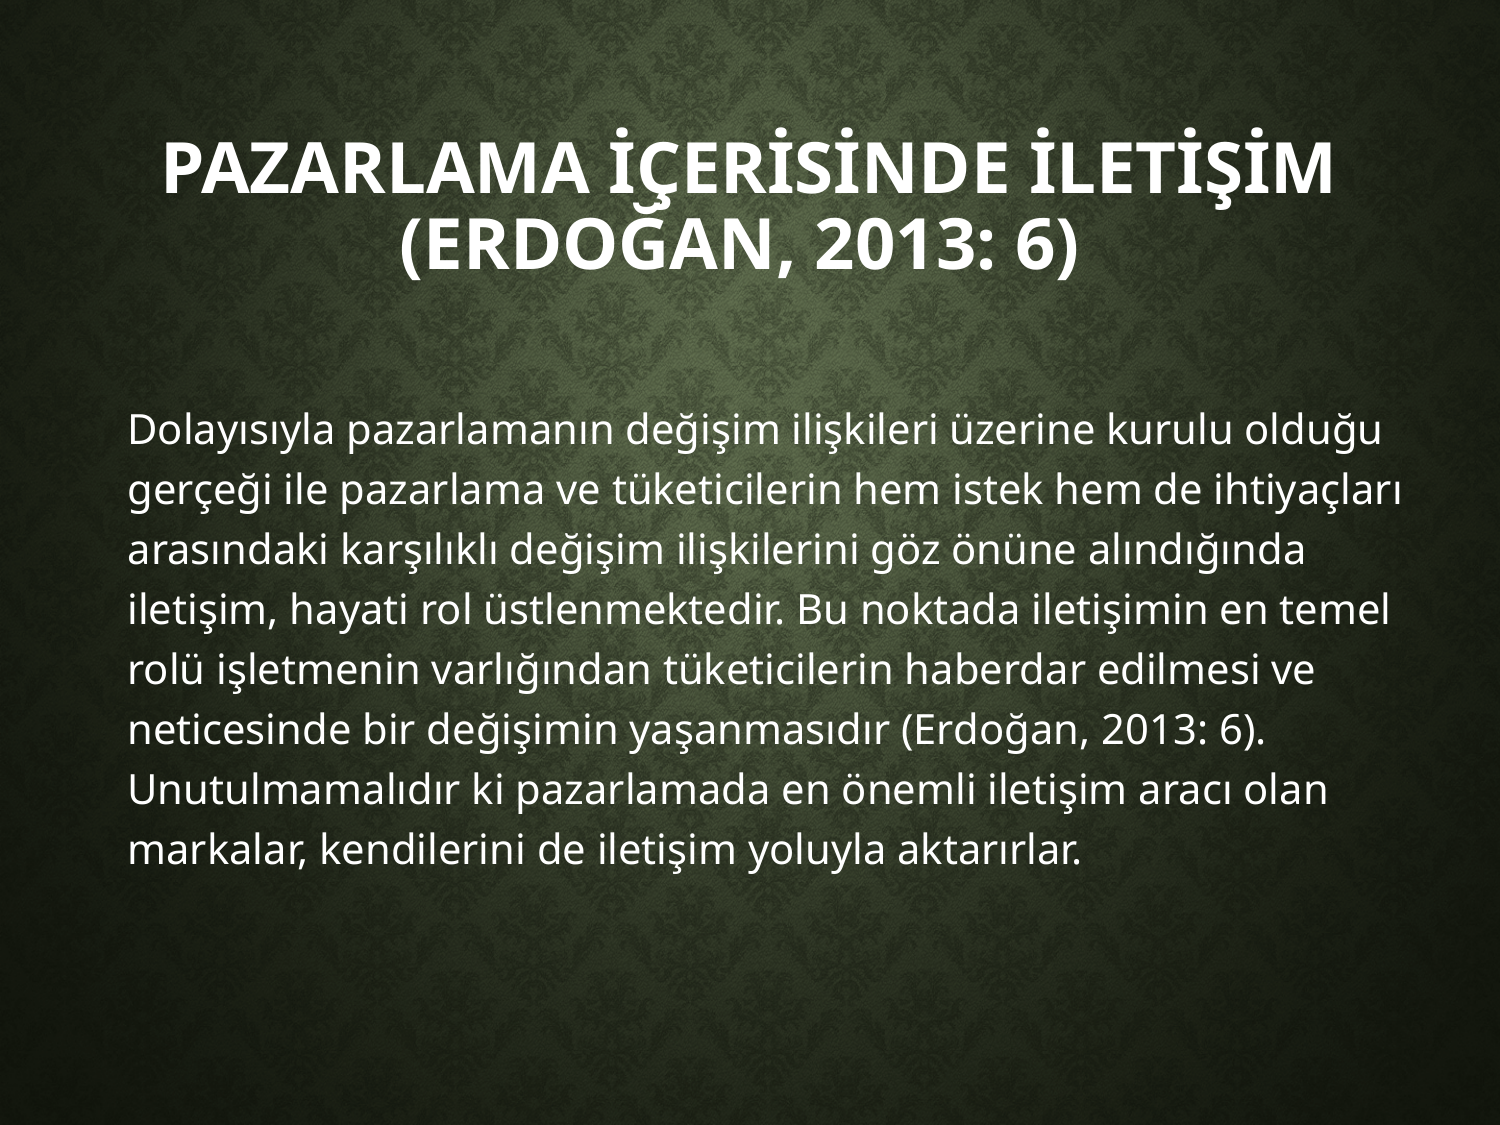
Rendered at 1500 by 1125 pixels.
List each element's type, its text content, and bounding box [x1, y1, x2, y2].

title PAZARLAMA İÇERİSİNDE İLETİŞİM (Erdoğan, 2013: 6) [112, 99, 1387, 318]
list Dolayısıyla pazarlamanın değişim ilişkileri üzerine kurulu olduğu gerçeği ile pazarlama ve tüketicilerin hem istek hem de ihtiyaçları arasındaki karşılıklı değişim ilişkilerini göz önüne alındığında iletişim, hayati rol üstlenmektedir. Bu noktada iletişimin en temel rolü işletmenin varlığından tüketicilerin haberdar edilmesi ve neticesinde bir değişimin yaşanmasıdır (Erdoğan, 2013: 6). Unutulmamalıdır ki pazarlamada en önemli iletişim aracı olan markalar, kendilerini de iletişim yoluyla aktarırlar. [112, 385, 1436, 950]
